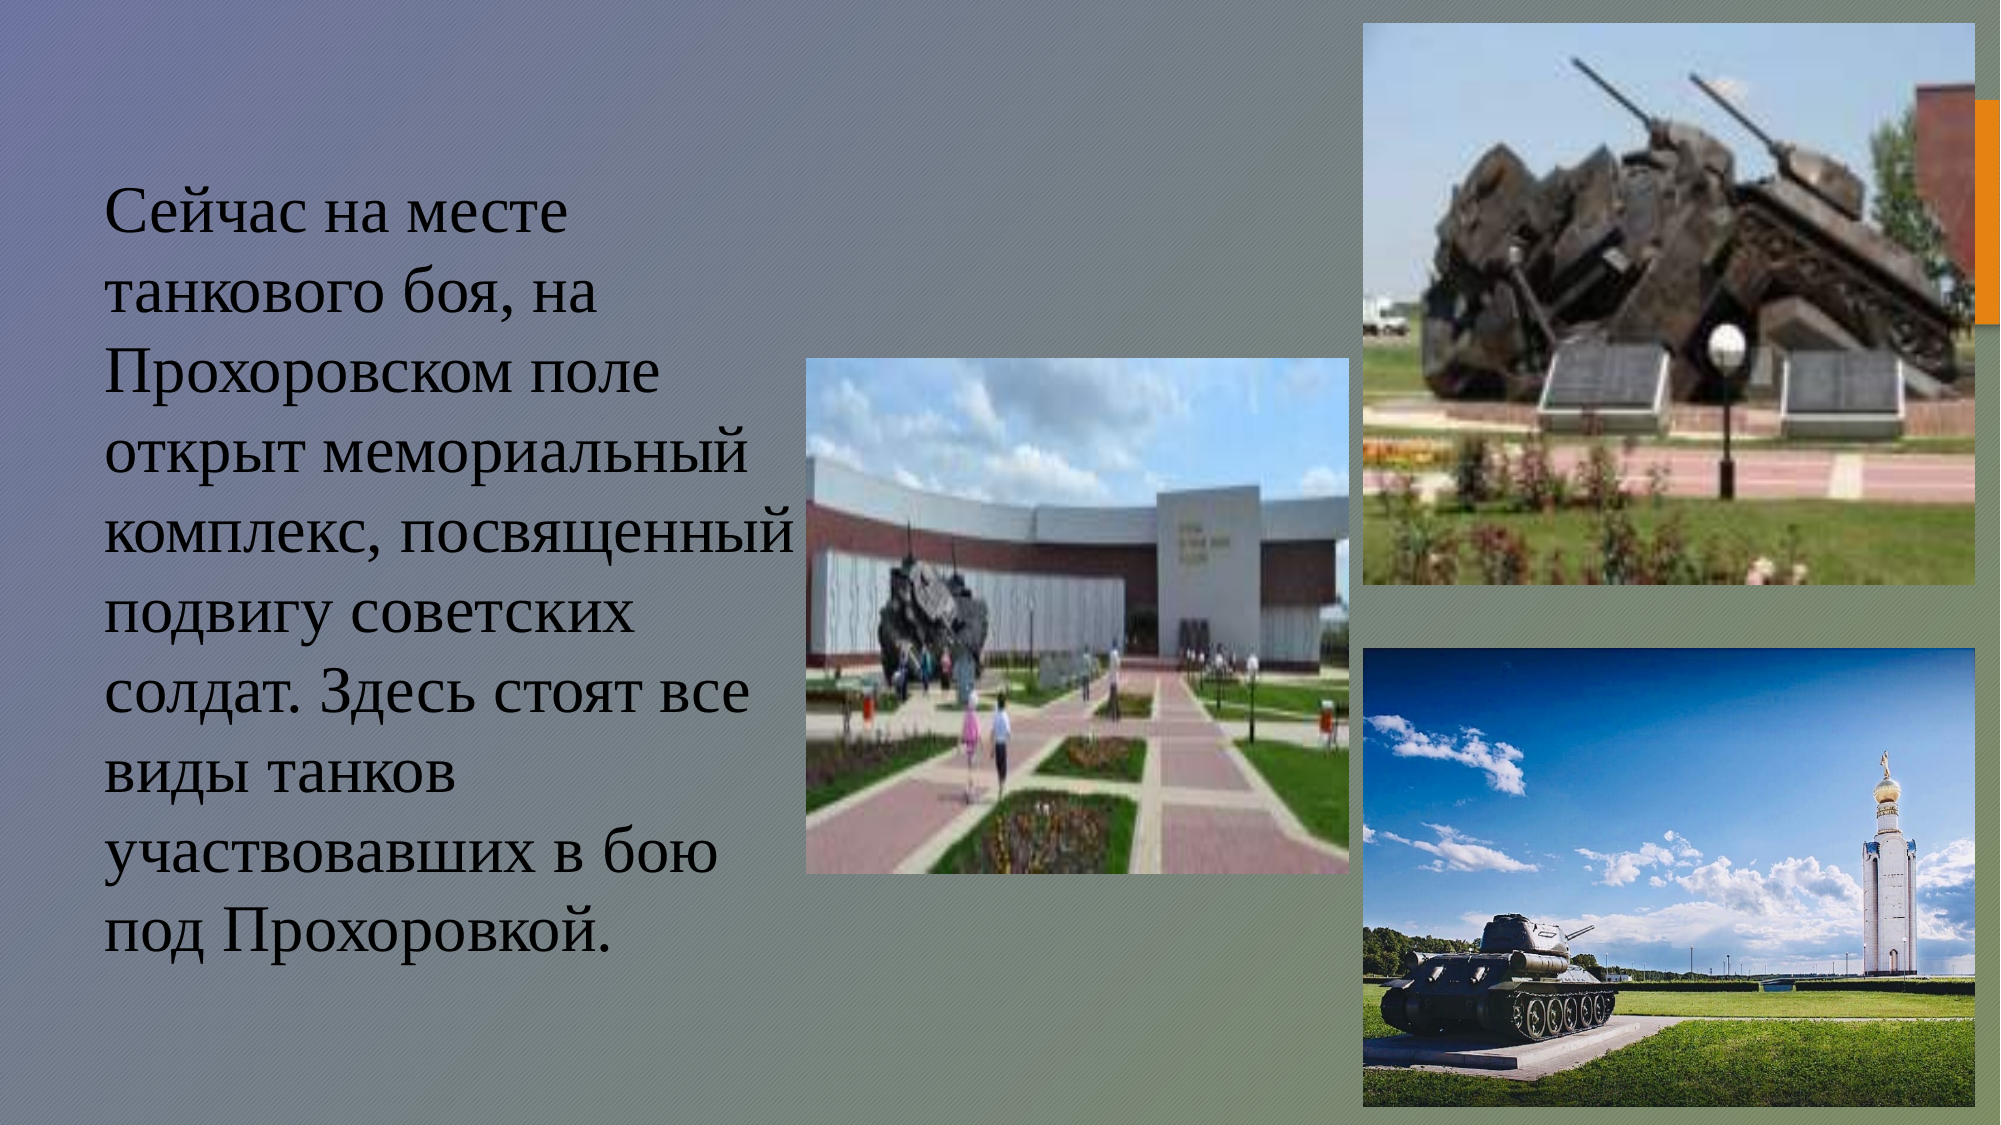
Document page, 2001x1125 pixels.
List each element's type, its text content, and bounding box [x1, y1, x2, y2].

picture [1363, 23, 2000, 586]
picture [806, 358, 1349, 874]
text_box Сейчас на месте танкового боя, на Прохоровском поле открыт мемориальный комплекс, посвященный подвигу советских солдат. Здесь стоят все виды танков участвовавших в бою под Прохоровкой. [90, 158, 834, 973]
picture [1363, 648, 1976, 1107]
